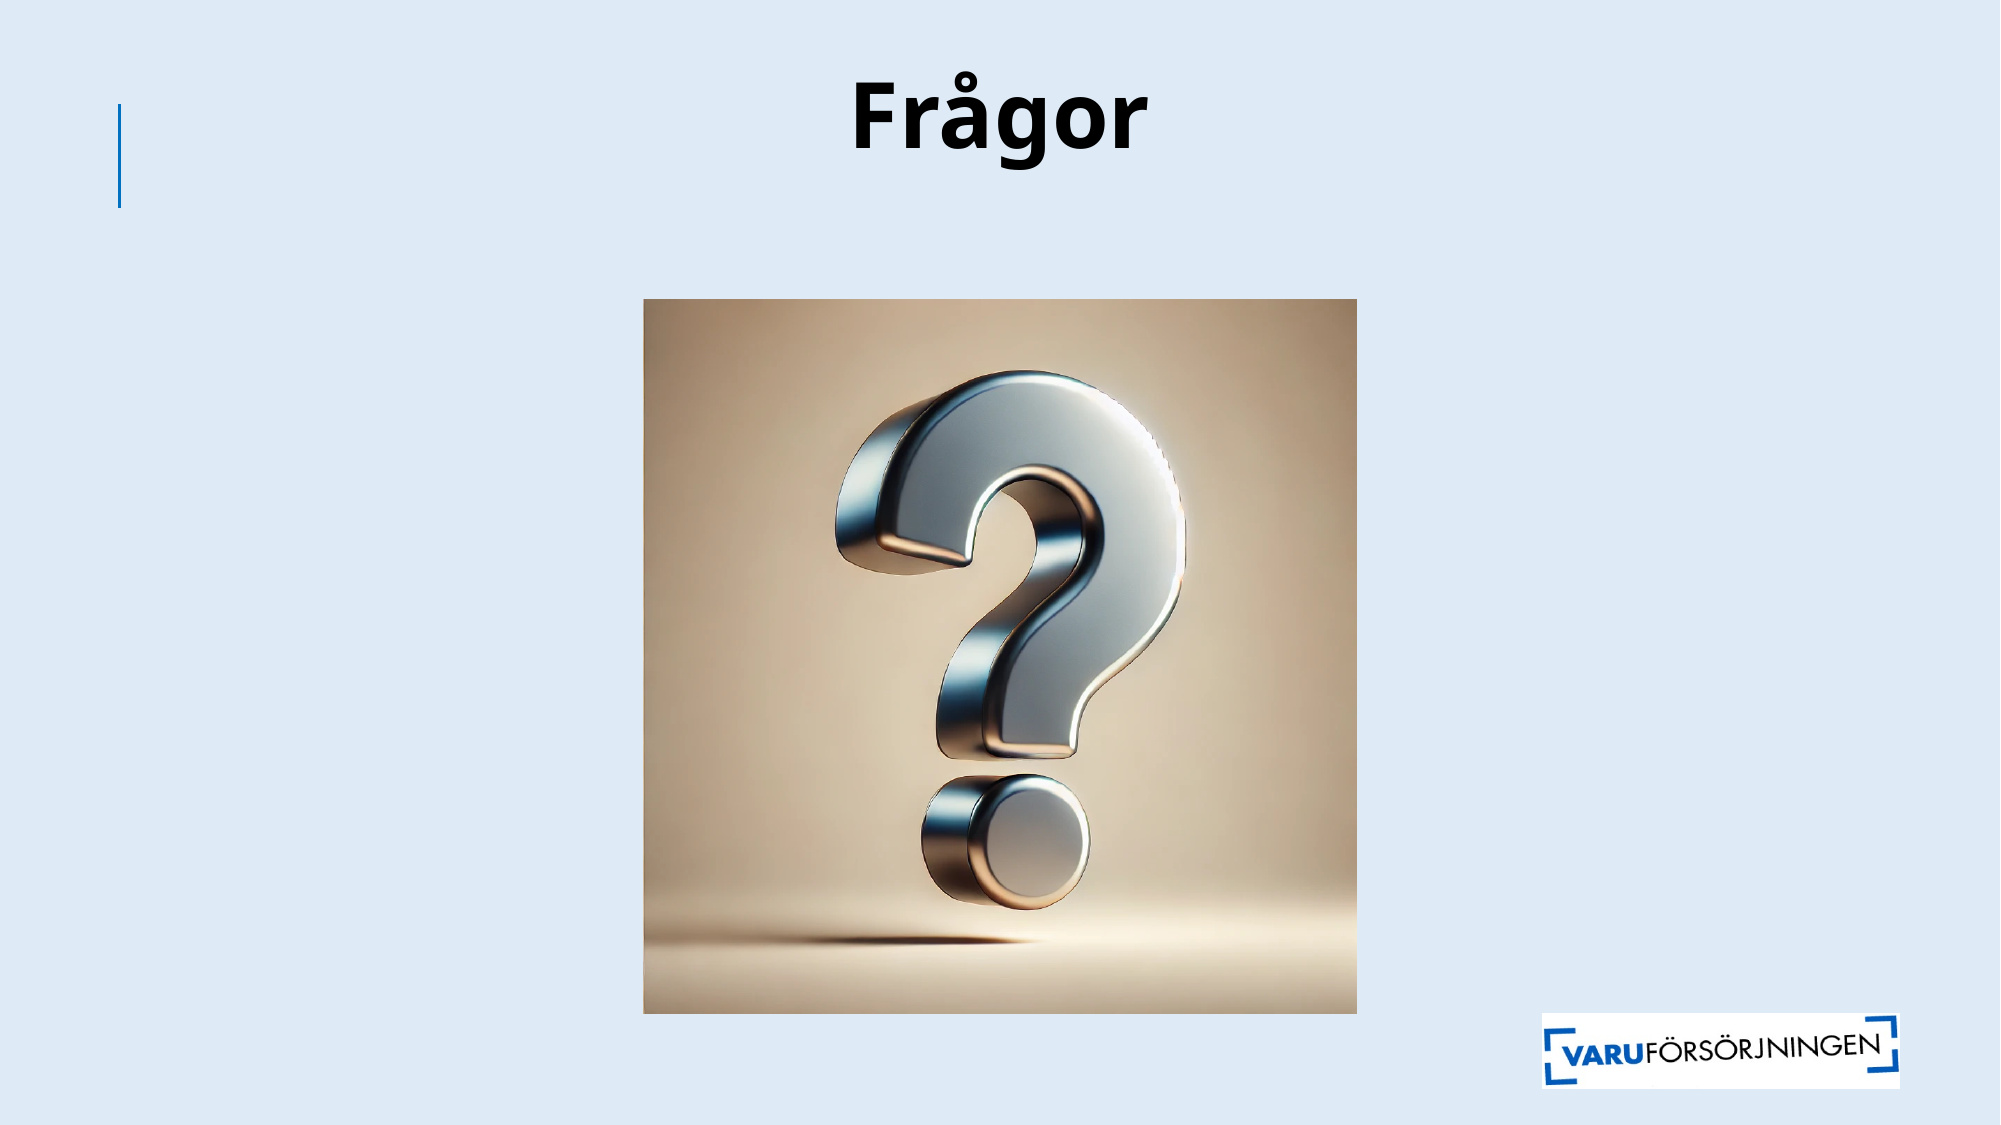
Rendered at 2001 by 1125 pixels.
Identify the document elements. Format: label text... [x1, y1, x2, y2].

title Frågor [137, 59, 1863, 278]
picture [1542, 1013, 1900, 1089]
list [643, 299, 1357, 1014]
